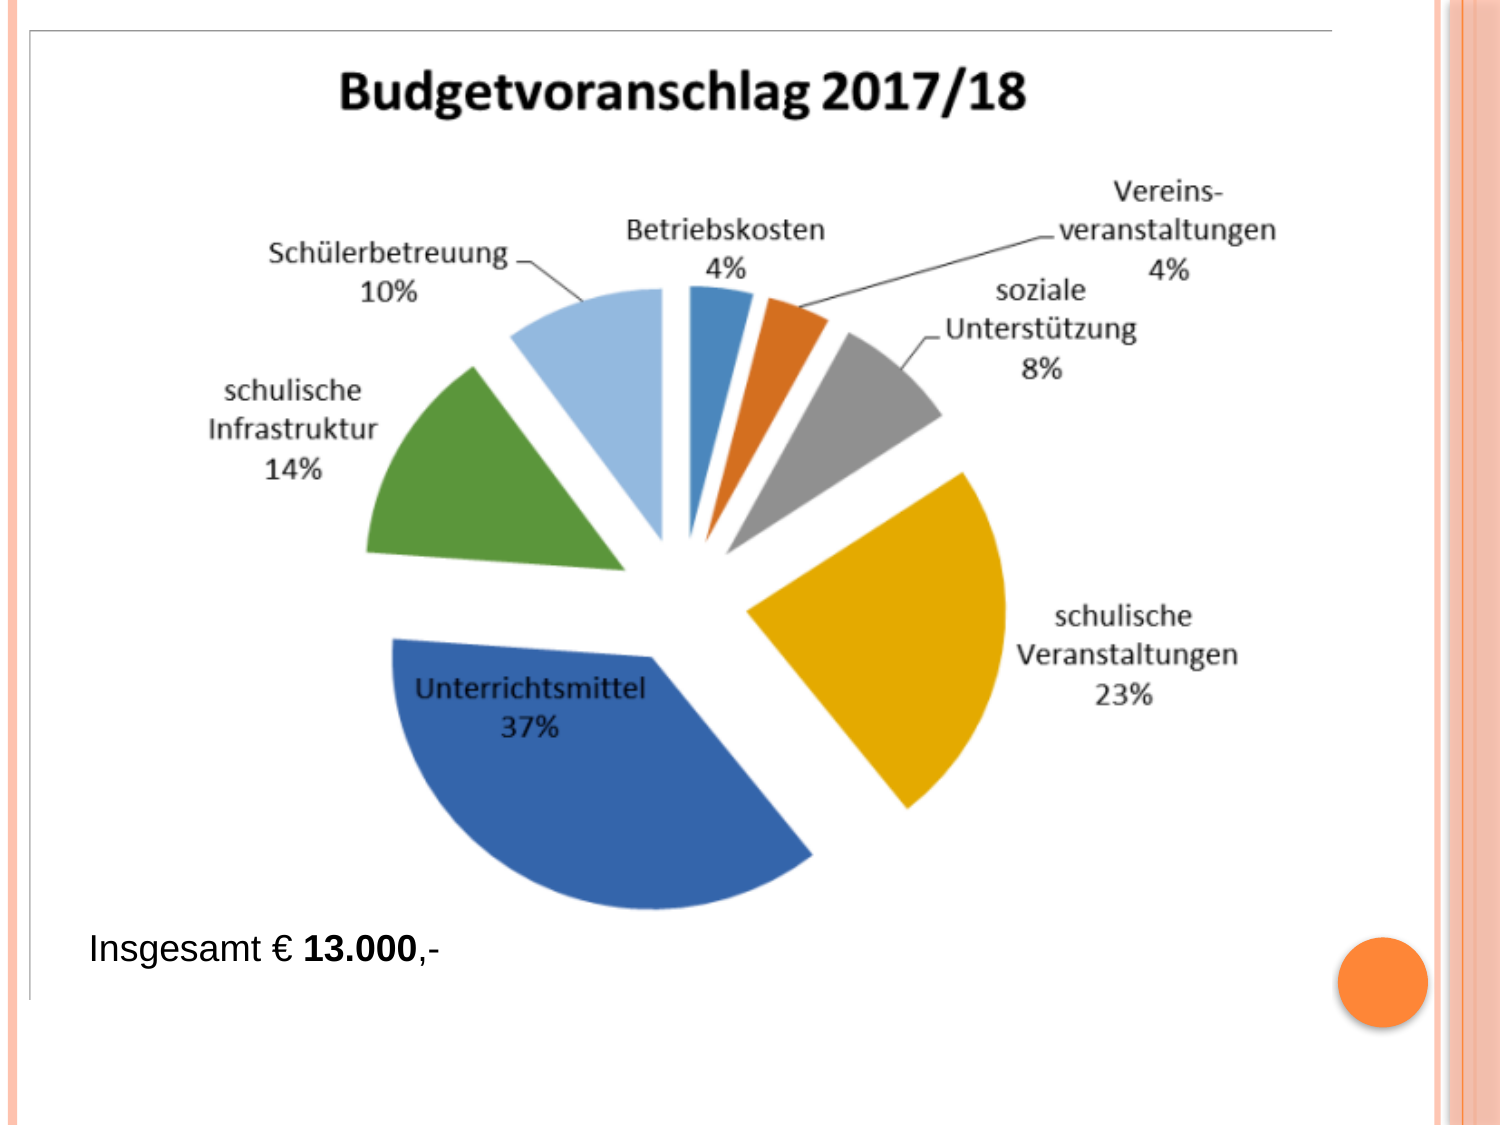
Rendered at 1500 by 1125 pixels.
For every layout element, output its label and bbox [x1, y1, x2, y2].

picture [28, 30, 1333, 1000]
